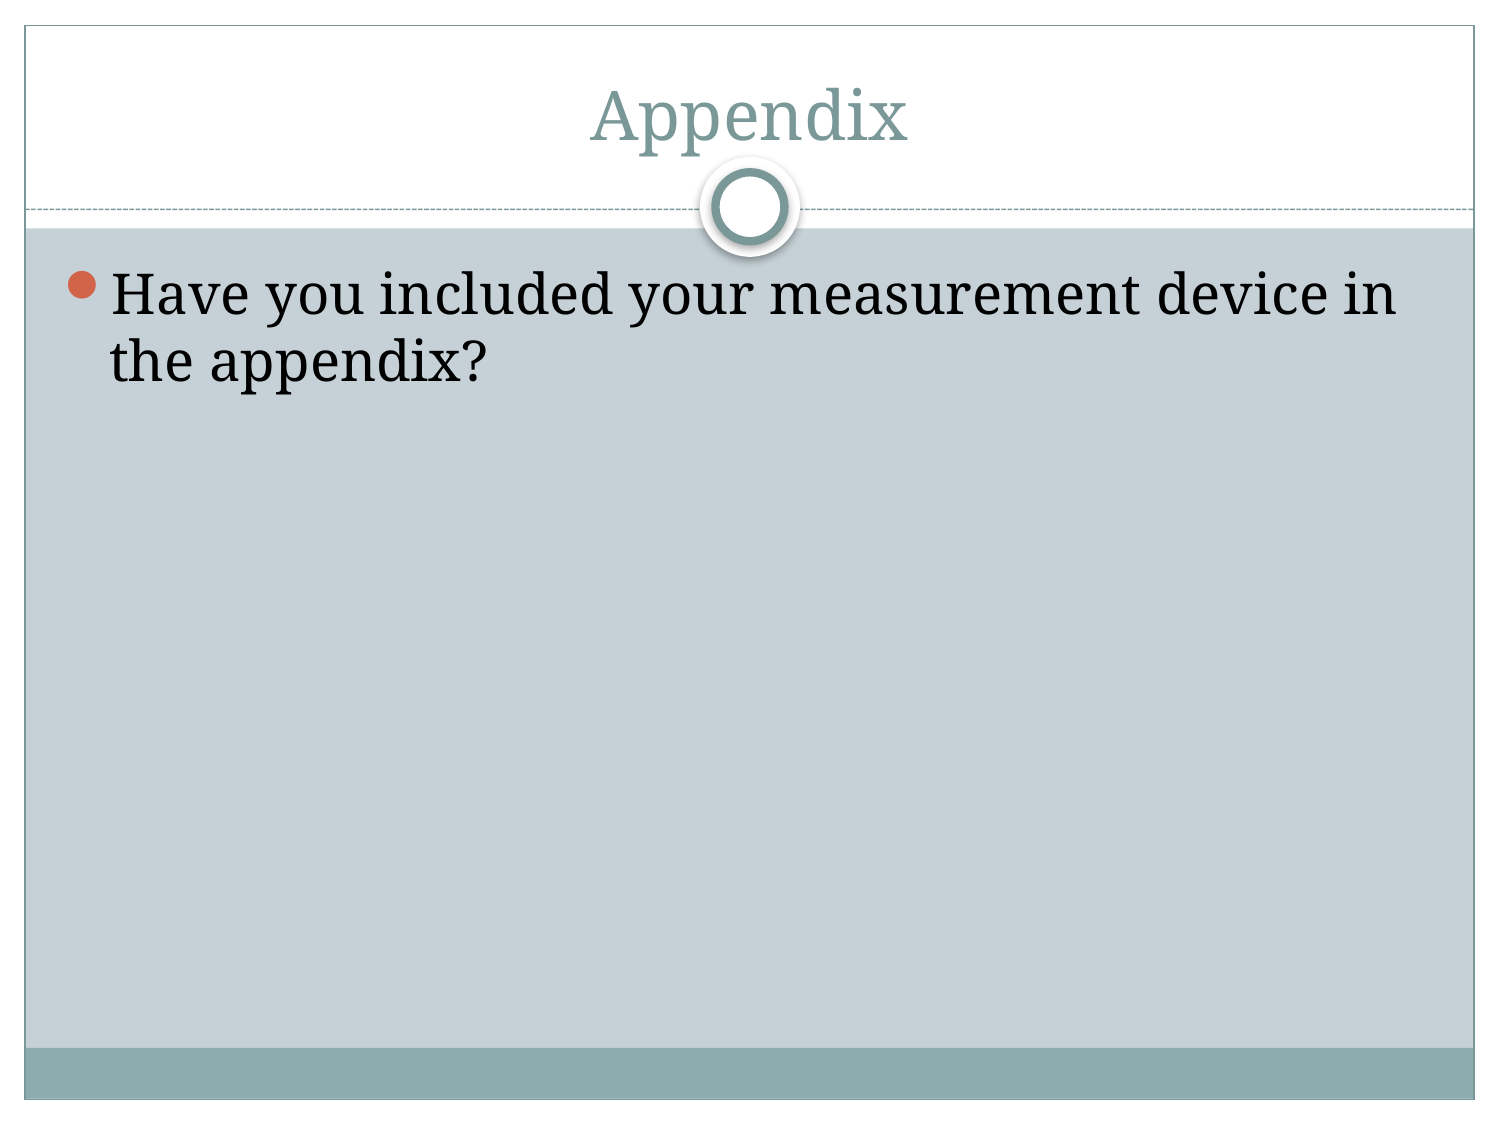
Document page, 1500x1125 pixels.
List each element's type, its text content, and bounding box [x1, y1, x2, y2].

list Have you included your measurement device in the appendix? [49, 250, 1445, 1001]
title Appendix [49, 37, 1450, 162]
